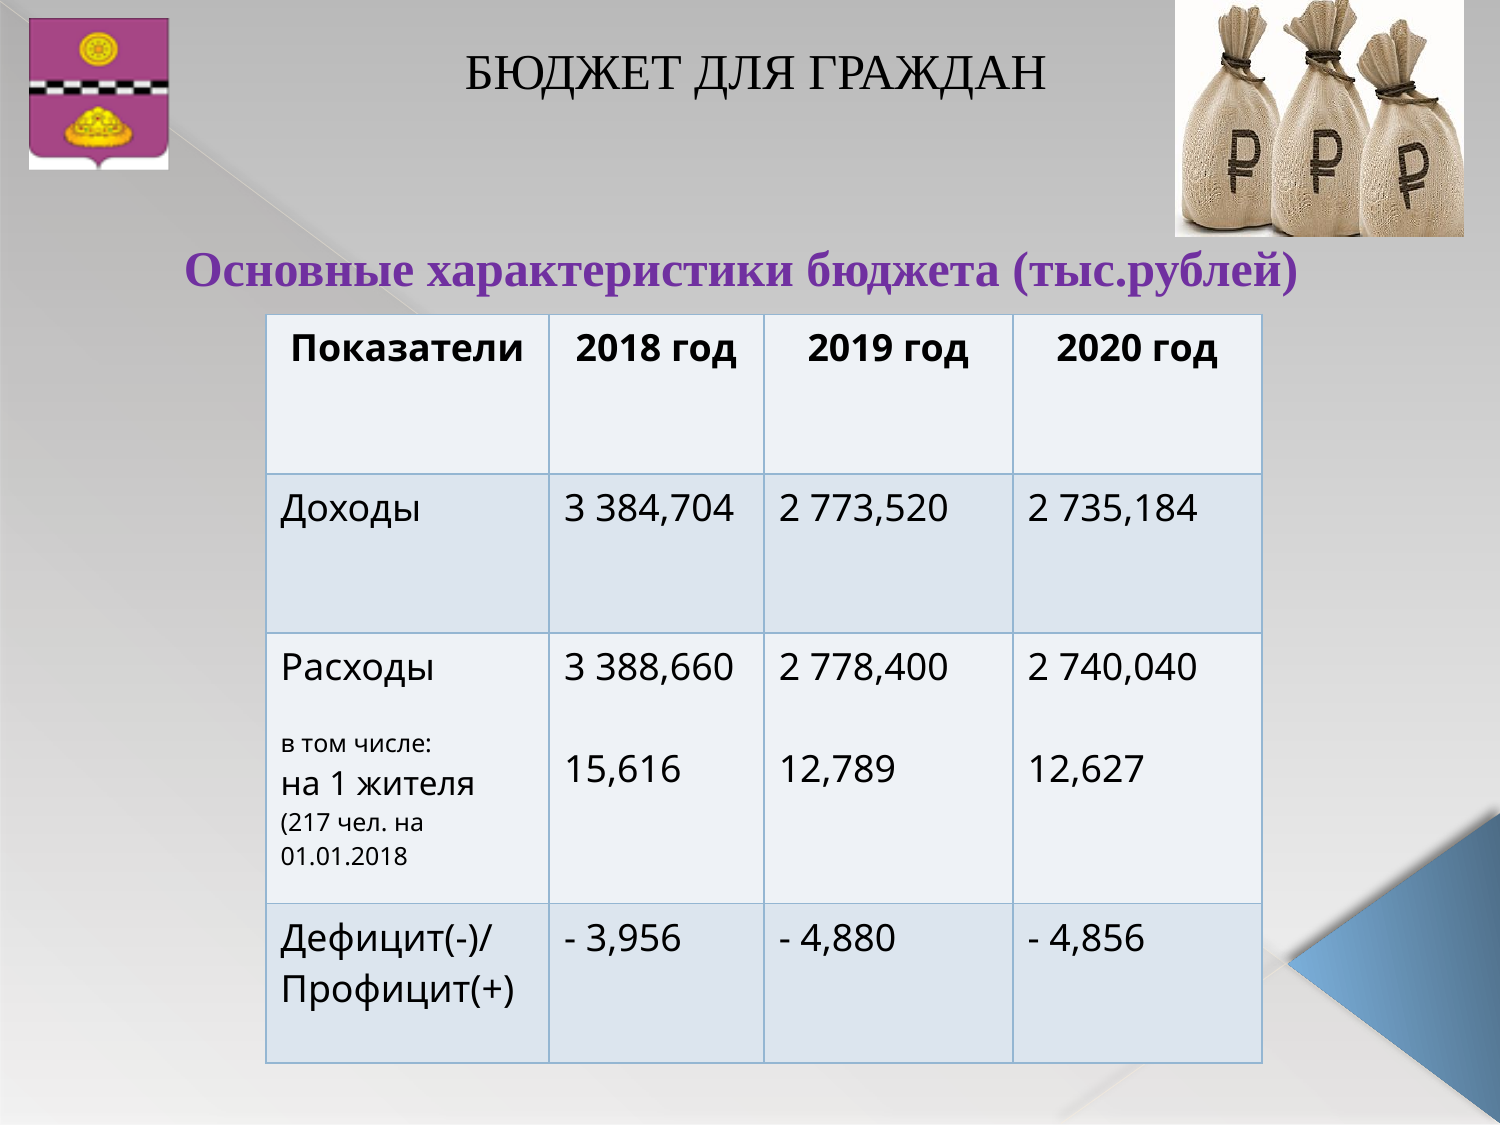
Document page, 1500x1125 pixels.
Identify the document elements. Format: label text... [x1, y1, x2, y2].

title БЮДЖЕТ ДЛЯ ГРАЖДАН [174, 30, 1165, 161]
table_cell 2 773,520 [765, 475, 1012, 632]
picture [29, 18, 172, 173]
table_cell 3 384,704 [550, 475, 763, 632]
table_cell Дефицит(-)/ Профицит(+) [267, 904, 548, 1062]
table_header Показатели [267, 315, 548, 473]
table_cell 3 388,660 15,616 [550, 634, 763, 903]
table_cell - 4,856 [1014, 904, 1261, 1062]
table_cell 2 740,040 12,627 [1014, 634, 1261, 903]
picture [1174, 0, 1464, 237]
table_cell 2 778,400 12,789 [765, 634, 1012, 903]
table_header 2019 год [765, 315, 1012, 473]
table_cell Расходы в том числе: на 1 жителя (217 чел. на 01.01.2018 [267, 634, 548, 903]
table_header 2018 год [550, 315, 763, 473]
table_cell 2 735,184 [1014, 475, 1261, 632]
subtitle Основные характеристики бюджета (тыс.рублей) [17, 168, 1471, 1083]
table_cell - 3,956 [550, 904, 763, 1062]
table_cell - 4,880 [765, 904, 1012, 1062]
table_cell Доходы [267, 475, 548, 632]
table_header 2020 год [1014, 315, 1261, 473]
